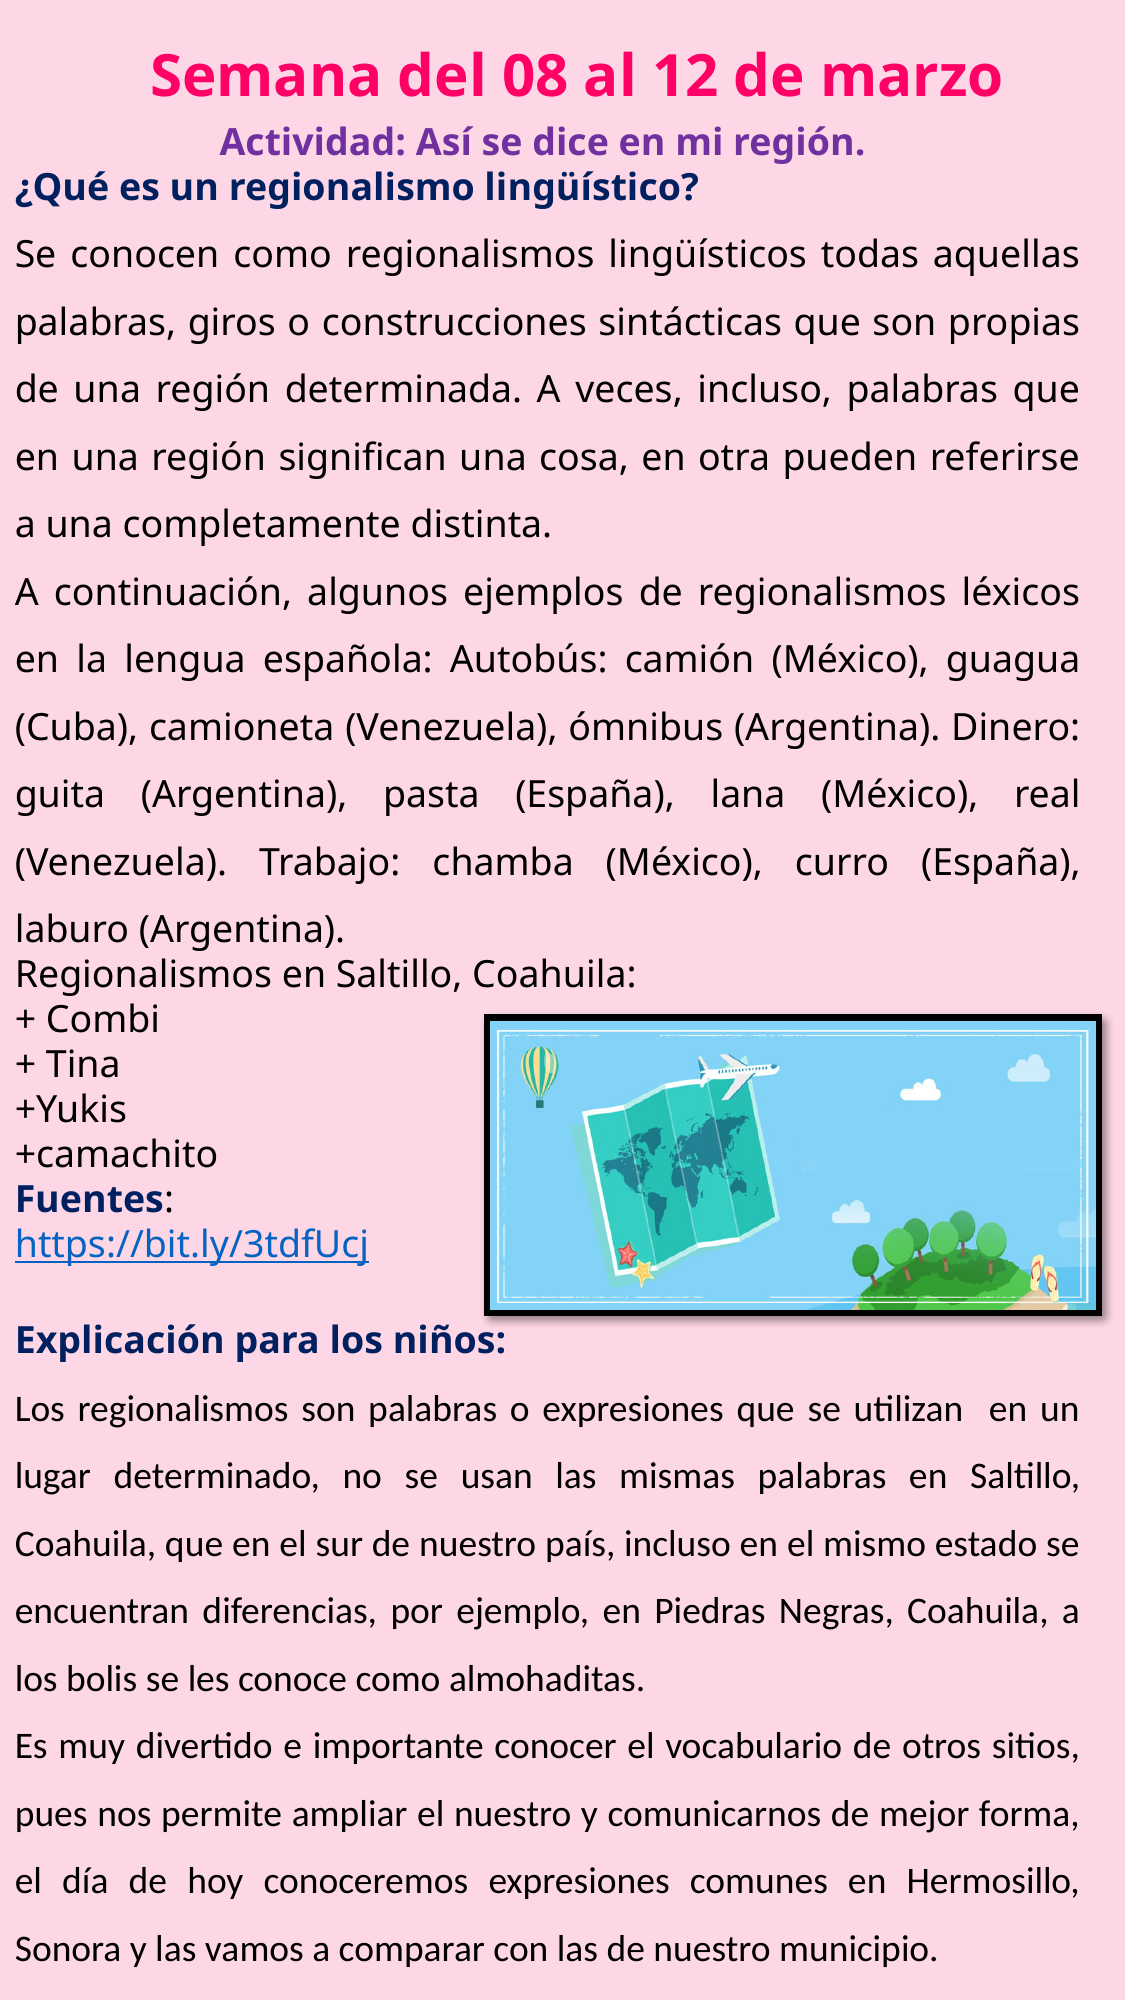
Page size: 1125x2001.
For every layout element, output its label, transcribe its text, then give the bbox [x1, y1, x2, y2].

text_box Semana del 08 al 12 de marzo [28, 30, 1125, 116]
picture [489, 1020, 1096, 1311]
text_box Actividad: Así se dice en mi región. ¿Qué es un regionalismo lingüístico? Se conocen como regionalismos lingüísticos todas aquellas palabras, giros o construcciones sintácticas que son propias de una región determinada. A veces, incluso, palabras que en una región significan una cosa, en otra pueden referirse a una completamente distinta. A continuación, algunos ejemplos de regionalismos léxicos en la lengua española: Autobús: camión (México), guagua (Cuba), camioneta (Venezuela), ómnibus (Argentina). Dinero: guita (Argentina), pasta (España), lana (México), real (Venezuela). Trabajo: chamba (México), curro (España), laburo (Argentina). Regionalismos en Saltillo, Coahuila: + Combi + Tina +Yukis +camachito Fuentes: https://bit.ly/3tdfUcj Explicación para los niños: Los regionalismos son palabras o expresiones que se utilizan en un lugar determinado, no se usan las mismas palabras en Saltillo, Coahuila, que en el sur de nuestro país, incluso en el mismo estado se encuentran diferencias, por ejemplo, en Piedras Negras, Coahuila, a los bolis se les conoce como almohaditas. Es muy divertido e importante conocer el vocabulario de otros sitios, pues nos permite ampliar el nuestro y comunicarnos de mejor forma, el día de hoy conoceremos expresiones comunes en Hermosillo, Sonora y las vamos a comparar con las de nuestro municipio. [0, 110, 1096, 1977]
